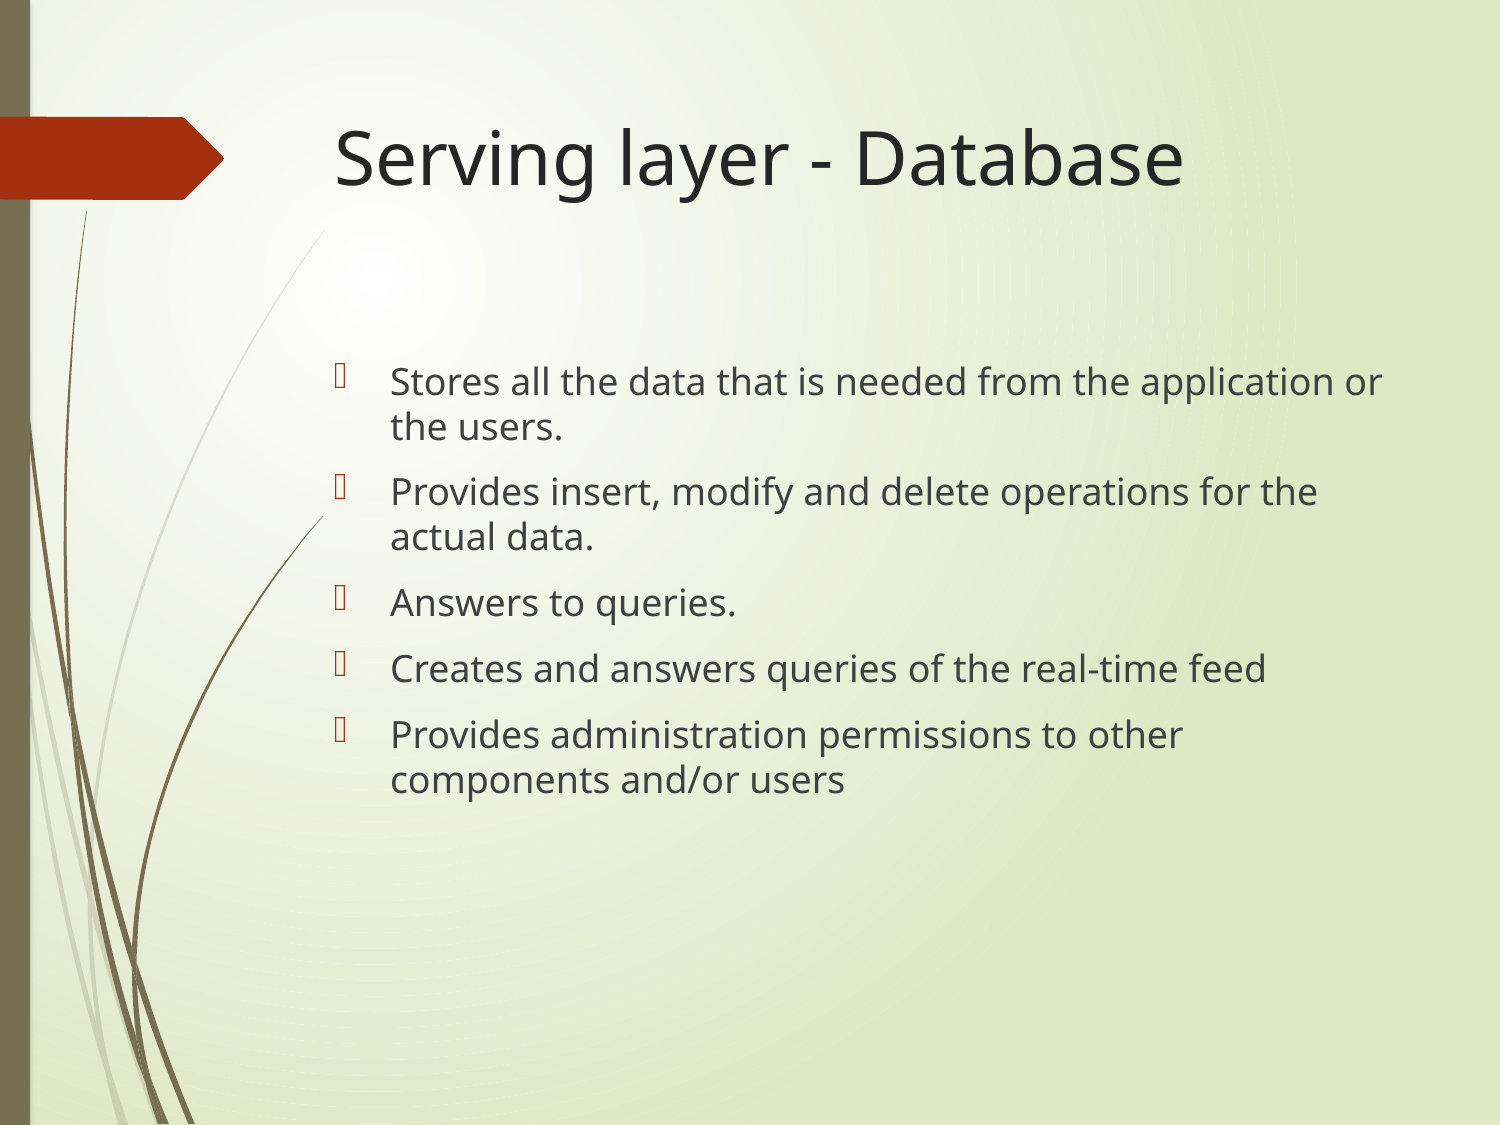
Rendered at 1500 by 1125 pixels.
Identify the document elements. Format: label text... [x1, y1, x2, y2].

list Stores all the data that is needed from the application or the users. Provides insert, modify and delete operations for the actual data. Answers to queries. Creates and answers queries of the real-time feed Provides administration permissions to other components and/or users [318, 350, 1400, 970]
title Serving layer - Database [319, 102, 1400, 313]
